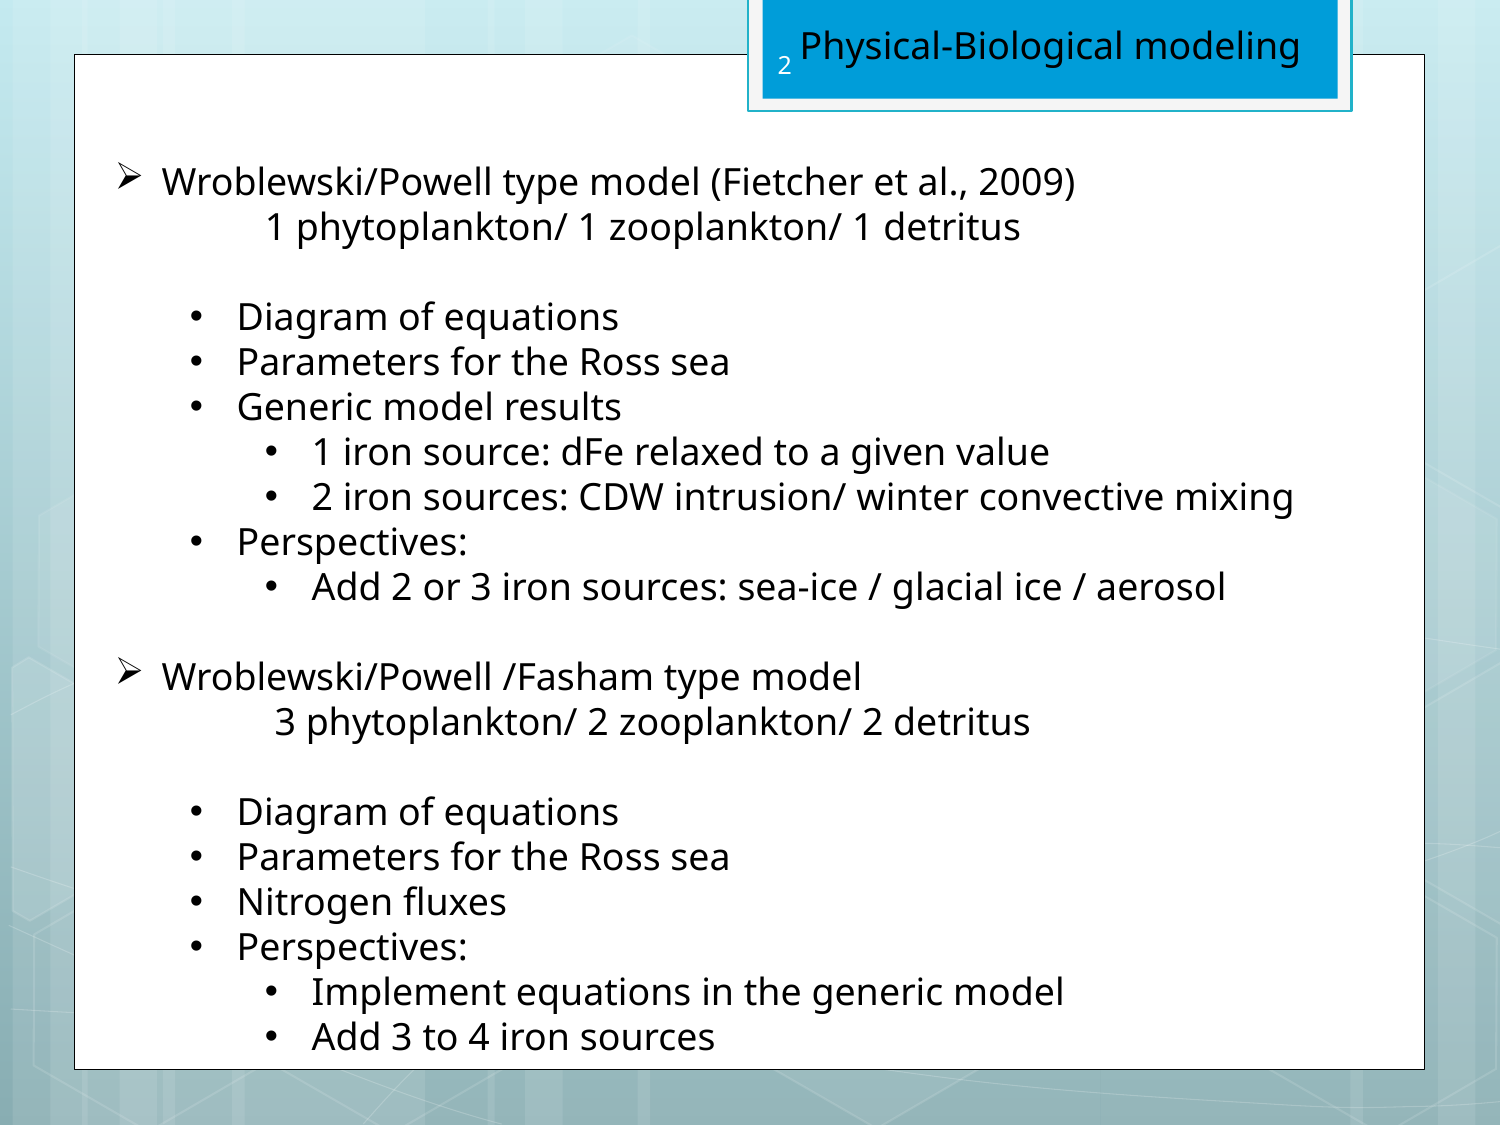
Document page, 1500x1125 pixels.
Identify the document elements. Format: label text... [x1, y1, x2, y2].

text_box Wroblewski/Powell type model (Fietcher et al., 2009) 1 phytoplankton/ 1 zooplankton/ 1 detritus Diagram of equations Parameters for the Ross sea Generic model results 1 iron source: dFe relaxed to a given value 2 iron sources: CDW intrusion/ winter convective mixing Perspectives: Add 2 or 3 iron sources: sea-ice / glacial ice / aerosol Wroblewski/Powell /Fasham type model 3 phytoplankton/ 2 zooplankton/ 2 detritus Diagram of equations Parameters for the Ross sea Nitrogen fluxes Perspectives: Implement equations in the generic model Add 3 to 4 iron sources [99, 151, 1400, 1066]
slide_number 2 [762, 36, 982, 97]
text_box Physical-Biological modeling [784, 14, 1317, 75]
